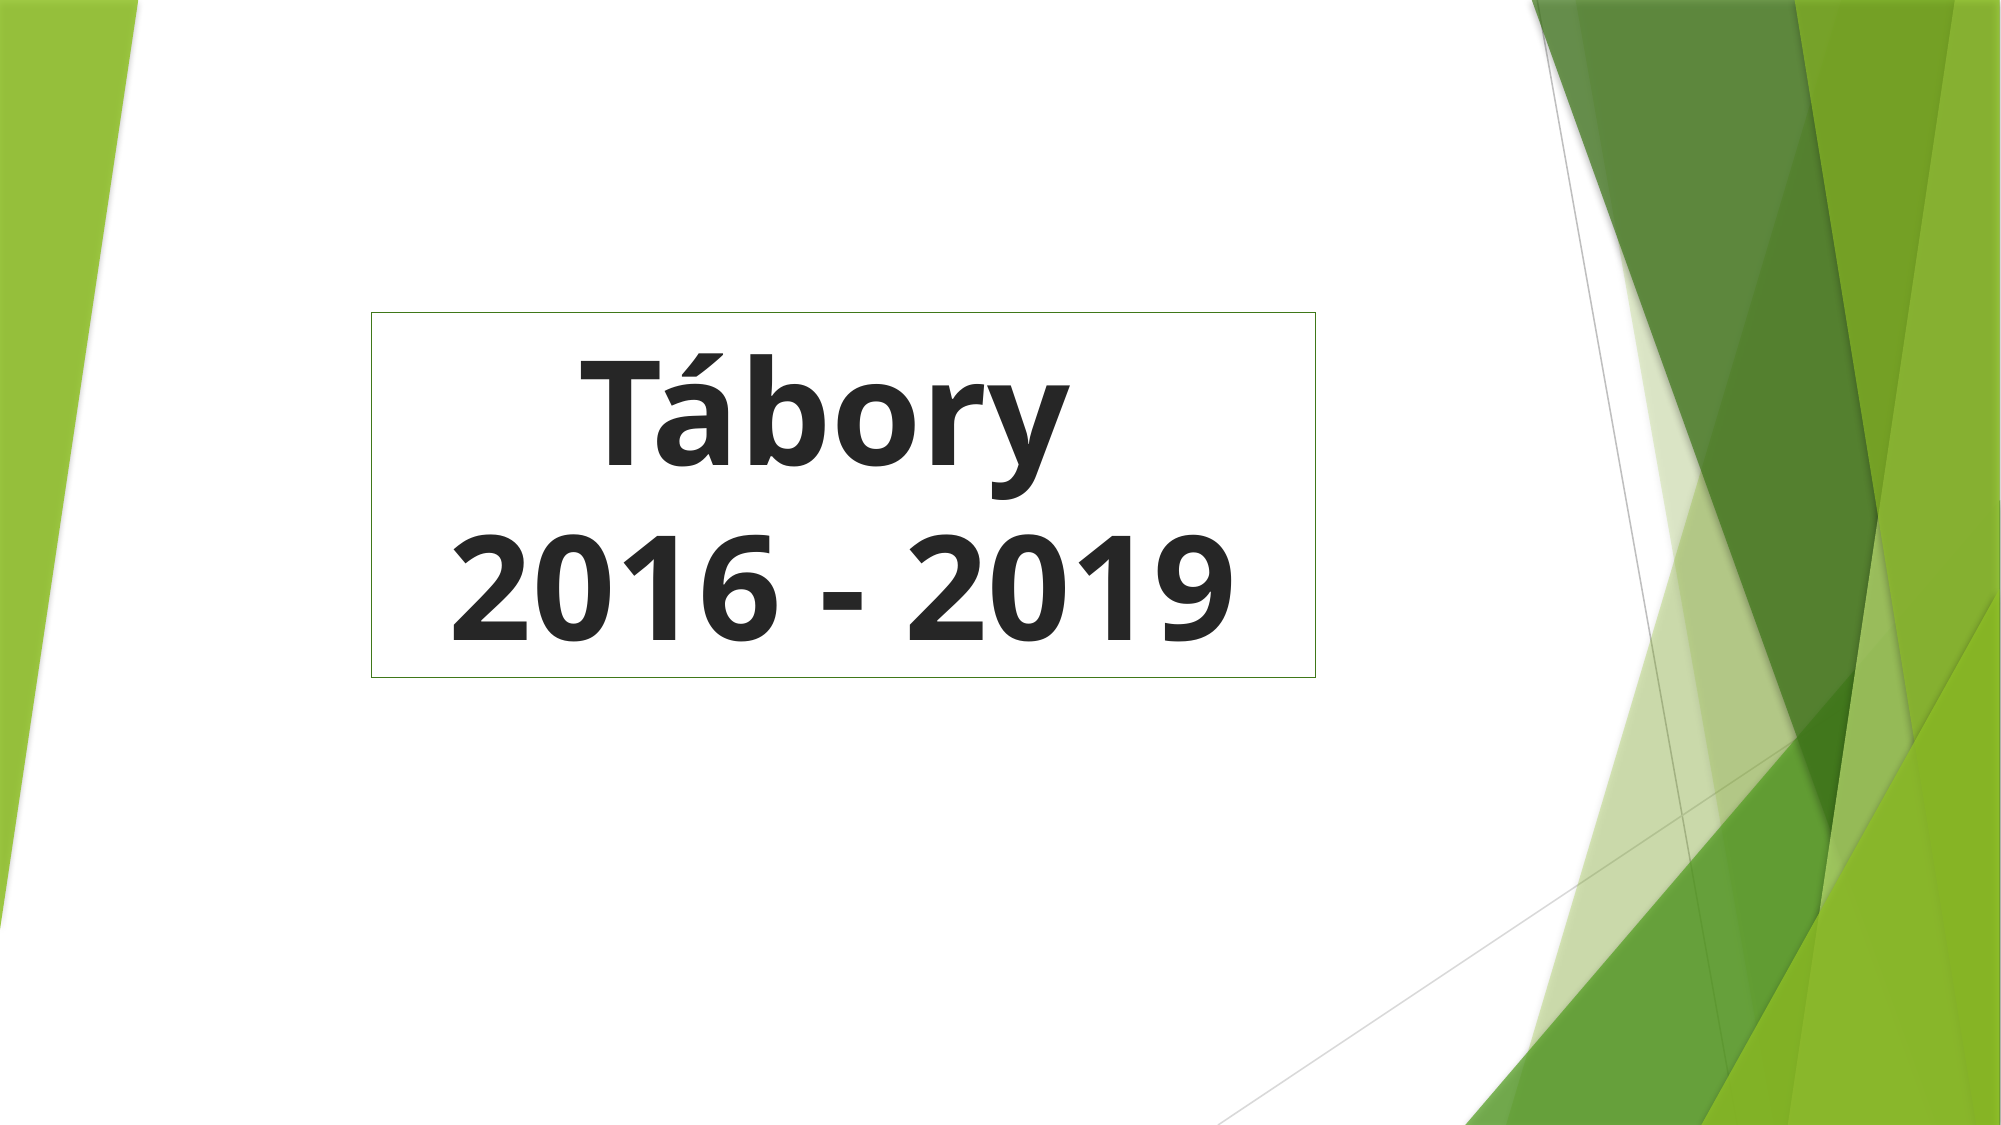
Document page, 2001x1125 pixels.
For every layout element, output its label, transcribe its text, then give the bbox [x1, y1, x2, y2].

text_box Tábory 2016 - 2019 [371, 312, 1316, 678]
